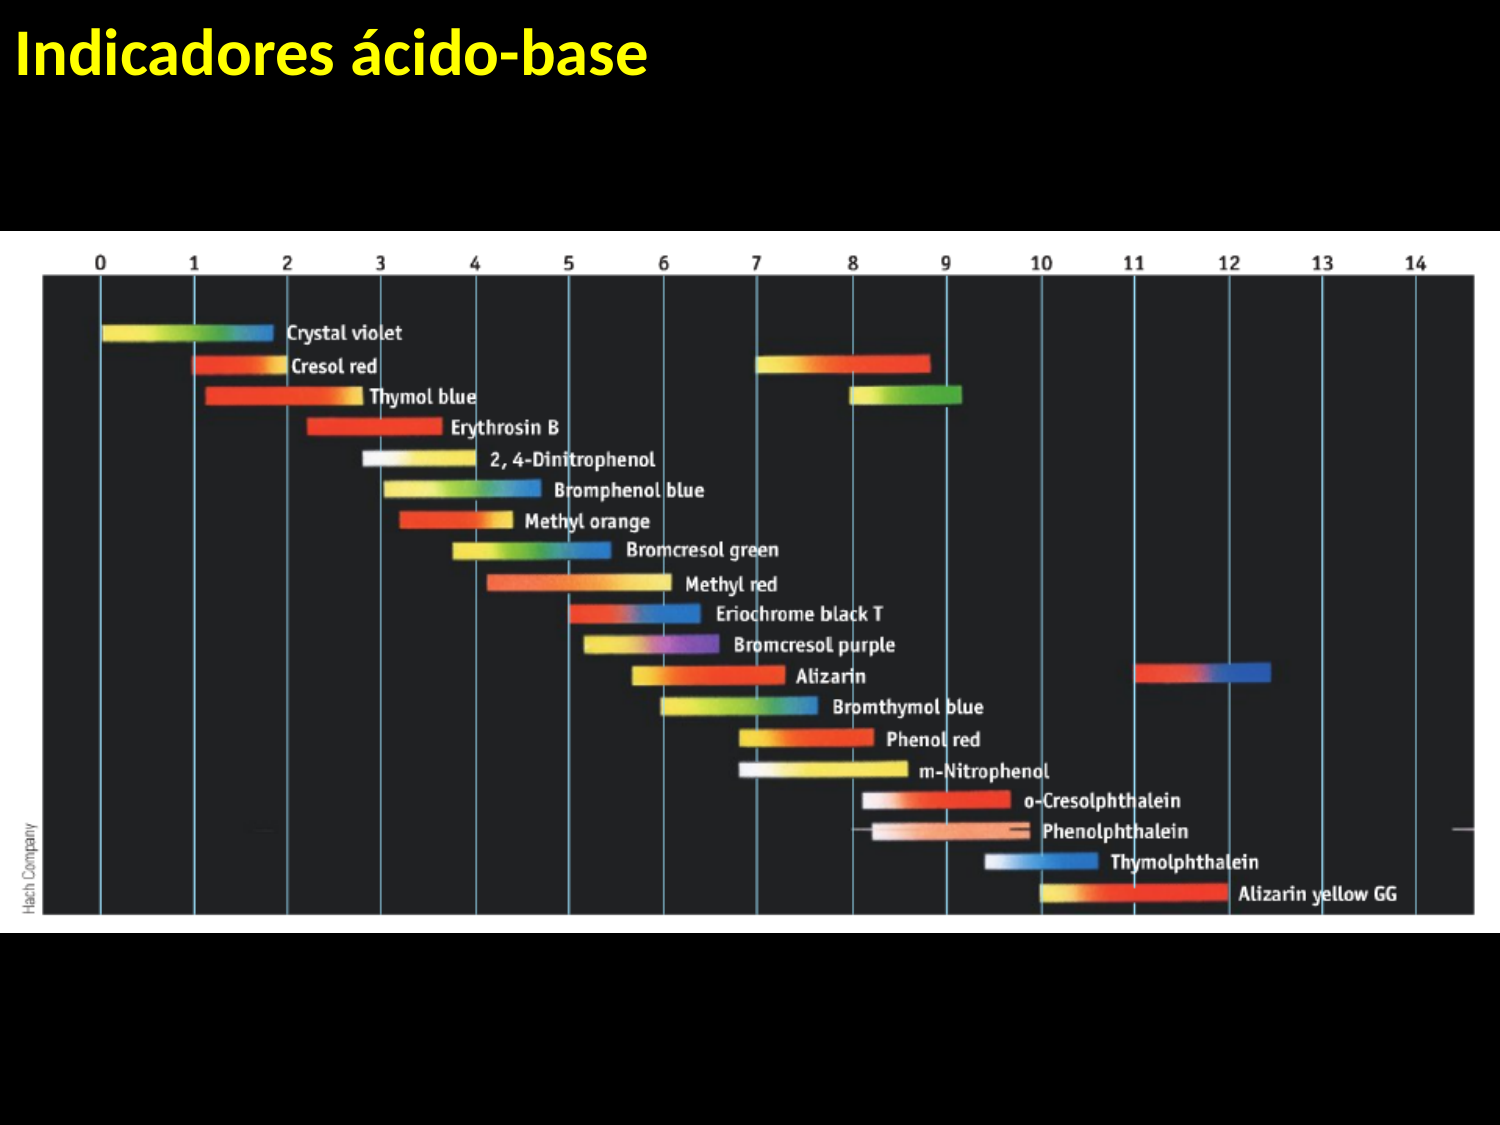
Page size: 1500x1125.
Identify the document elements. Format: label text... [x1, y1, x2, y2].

text_box Indicadores ácido-base [0, 1, 750, 97]
picture [0, 231, 1500, 933]
